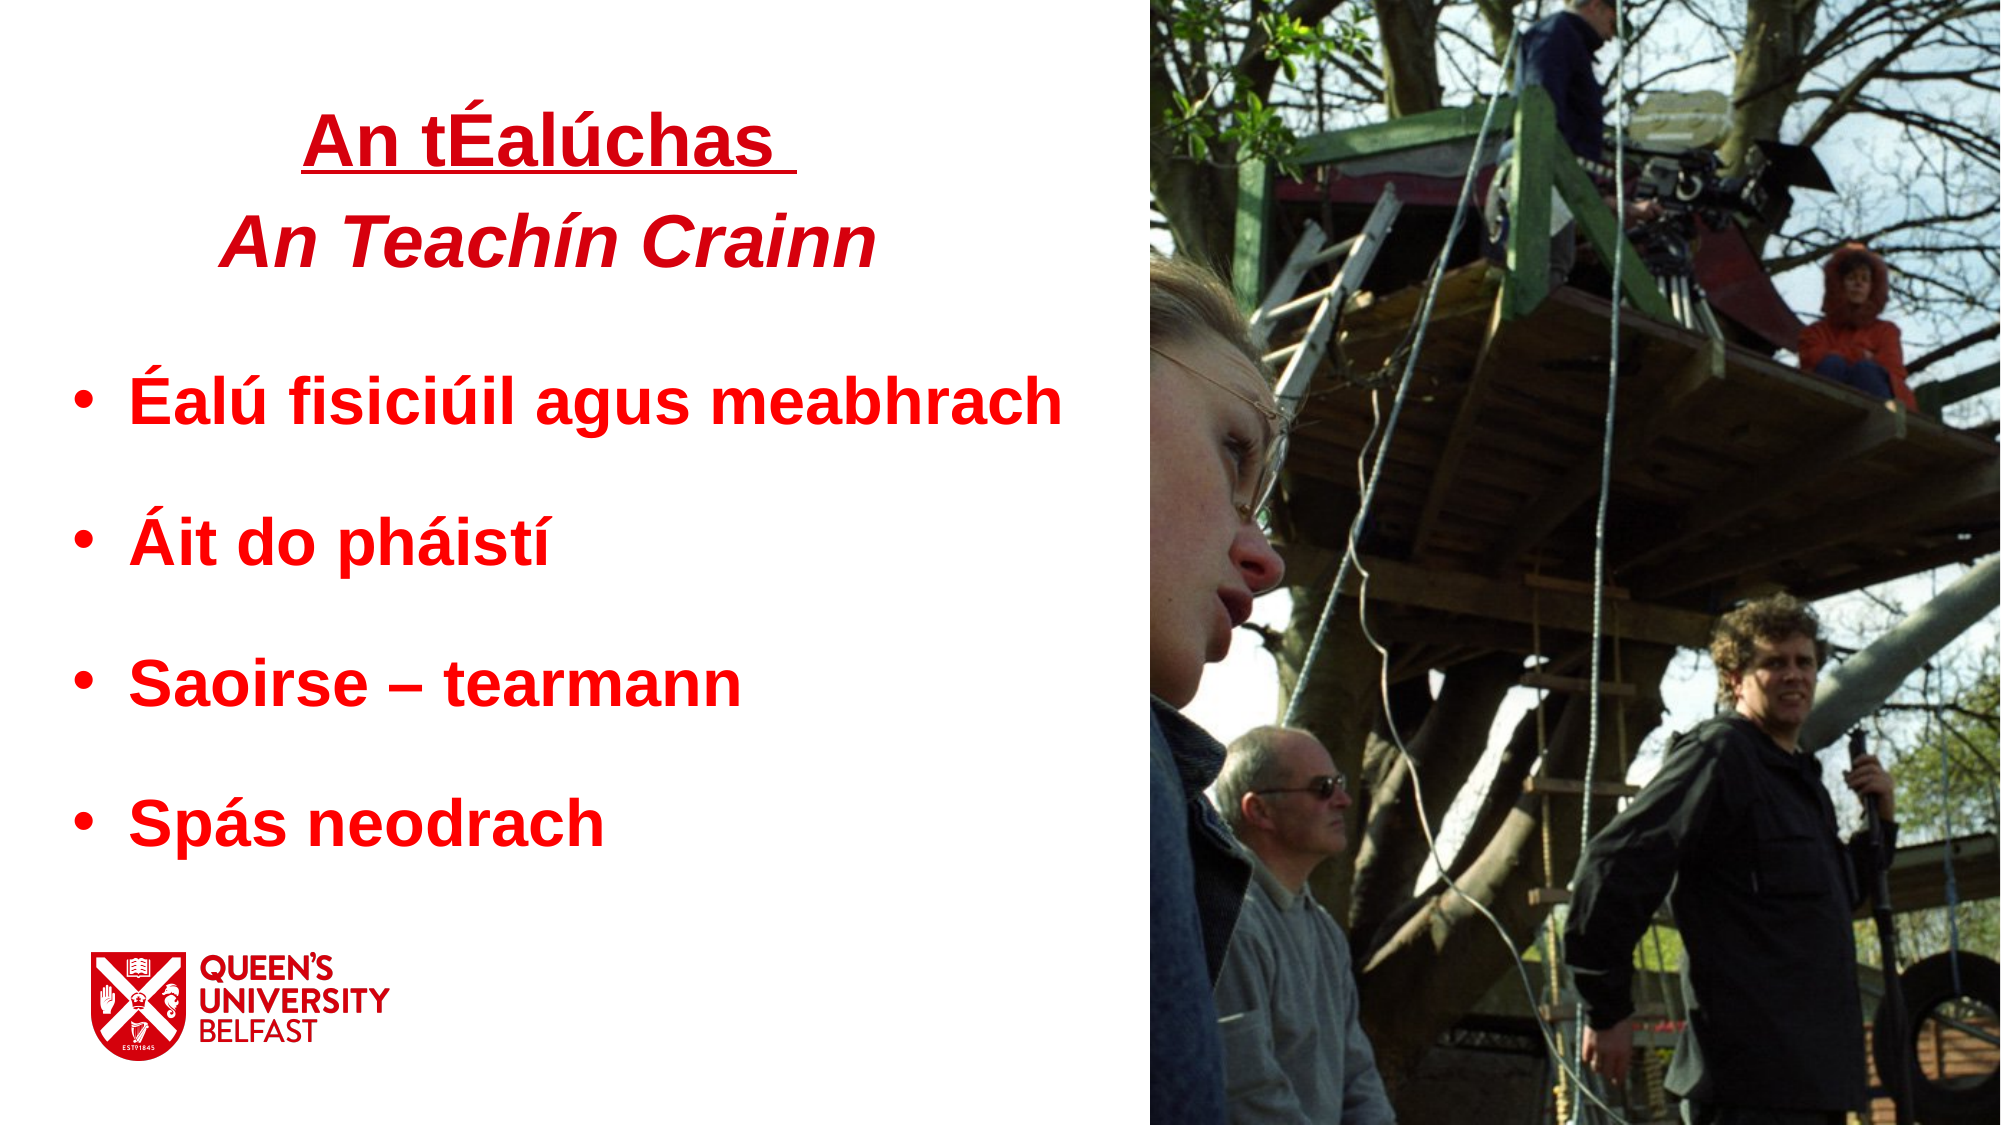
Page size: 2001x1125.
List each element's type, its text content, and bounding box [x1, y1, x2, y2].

picture [90, 948, 391, 1065]
picture [1149, 0, 2001, 1125]
list Éalú fisiciúil agus meabhrach Áit do pháistí Saoirse – tearmann Spás neodrach [57, 310, 1083, 837]
list An tÉalúchas An Teachín Crainn [90, 93, 1008, 258]
